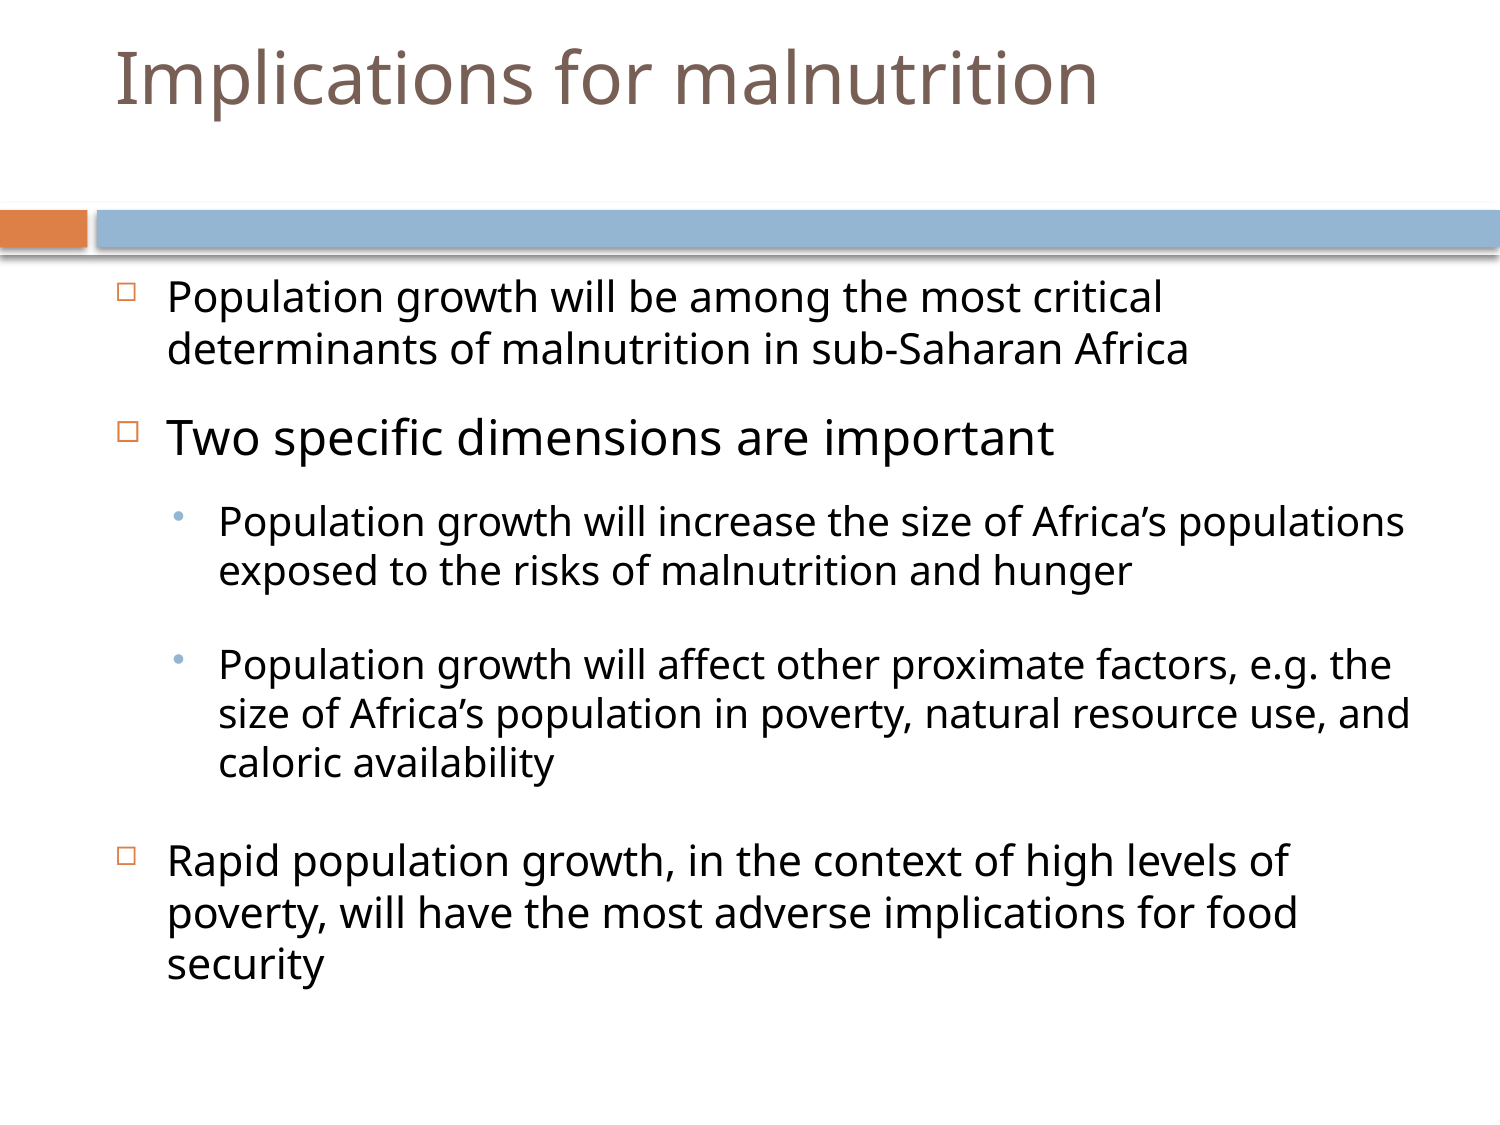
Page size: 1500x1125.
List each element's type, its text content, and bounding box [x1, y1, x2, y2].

title Implications for malnutrition [100, 37, 1438, 200]
list Population growth will be among the most critical determinants of malnutrition in sub-Saharan Africa Two specific dimensions are important Population growth will increase the size of Africa’s populations exposed to the risks of malnutrition and hunger Population growth will affect other proximate factors, e.g. the size of Africa’s population in poverty, natural resource use, and caloric availability Rapid population growth, in the context of high levels of poverty, will have the most adverse implications for food security [100, 262, 1438, 1000]
